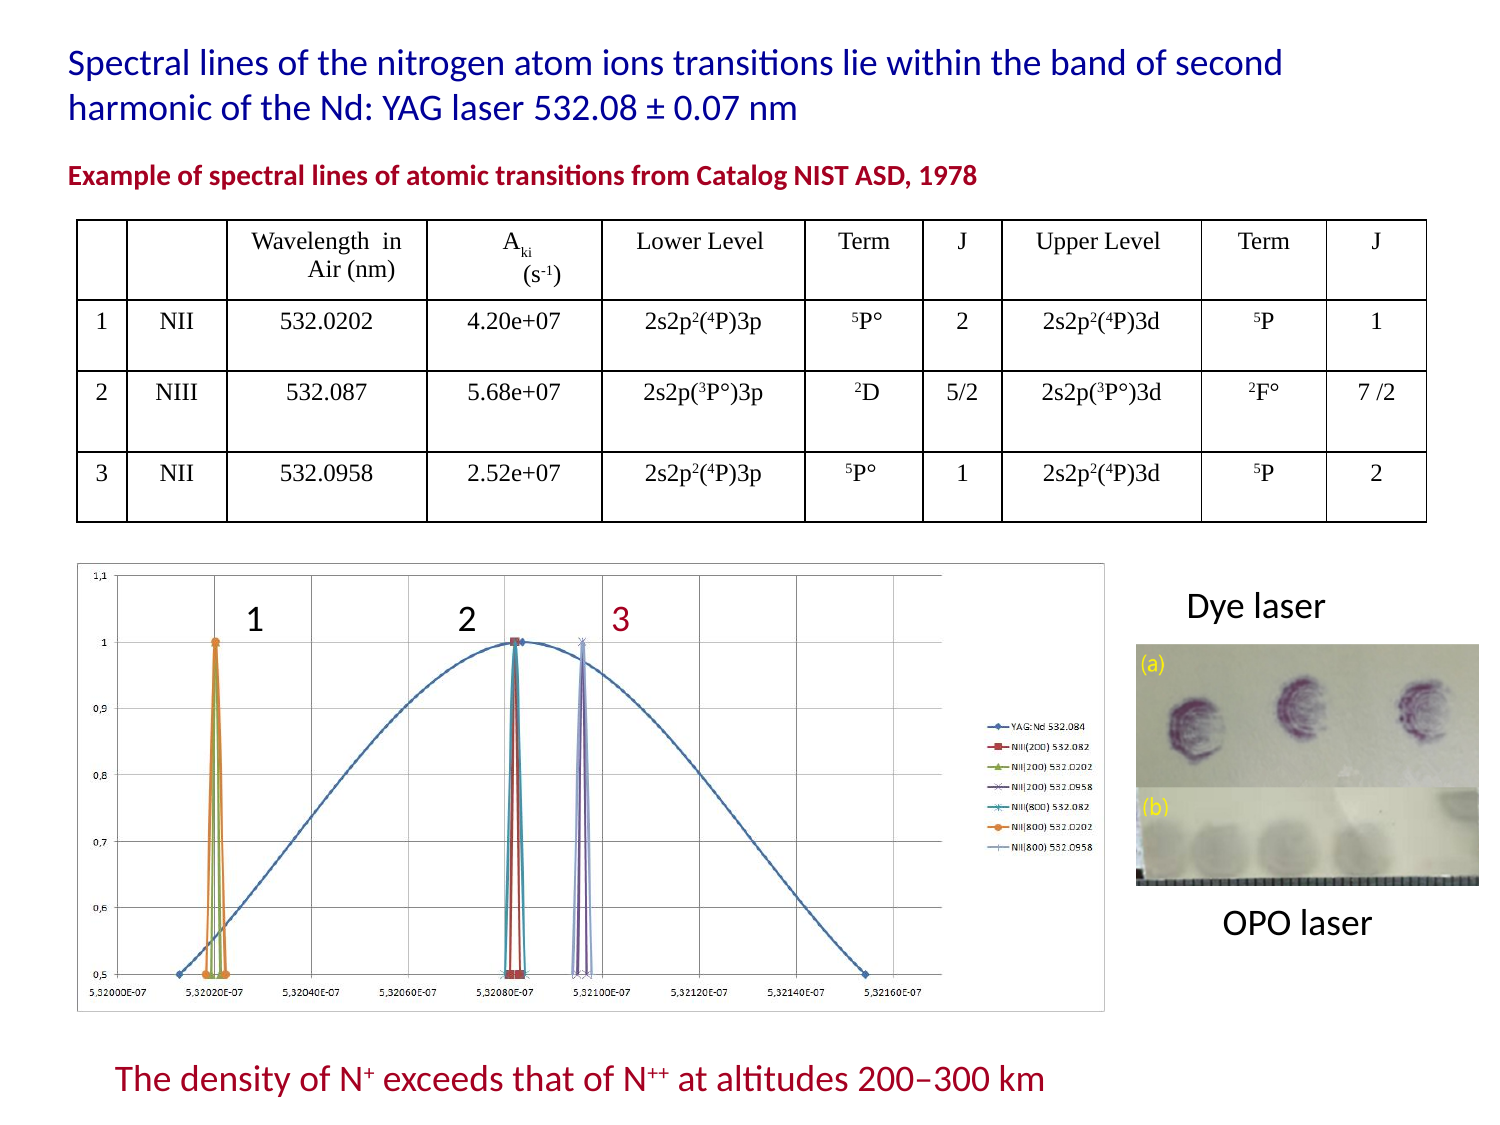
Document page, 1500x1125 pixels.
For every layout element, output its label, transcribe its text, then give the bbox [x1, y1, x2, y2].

table_header Term [1202, 221, 1326, 299]
table_cell 2 [924, 301, 1001, 370]
table_cell 5/2 [924, 372, 1001, 451]
table_cell 2D [806, 372, 922, 451]
table_cell 5P [1202, 453, 1326, 521]
text_box Example of spectral lines of atomic transitions from Catalog NIST ASD, 1978 [53, 148, 1247, 199]
table_cell 2 [1327, 453, 1426, 521]
table_cell NIII [128, 372, 226, 451]
table_cell NII [128, 301, 226, 370]
table_header Upper Level [1003, 221, 1201, 299]
table_cell 5P [1202, 301, 1326, 370]
table_header J [1327, 221, 1426, 299]
table_cell 532.0202 [228, 301, 426, 370]
picture [1136, 644, 1479, 886]
text_box Dye laser [1171, 574, 1430, 634]
picture [76, 562, 1105, 1012]
table_header Term [806, 221, 922, 299]
table_cell 1 [78, 301, 126, 370]
table_cell 1 [1327, 301, 1426, 370]
table_cell 1 [924, 453, 1001, 521]
table_cell 2.52e+07 [428, 453, 601, 521]
table_cell 2s2p2(4P)3d [1003, 301, 1201, 370]
table_cell 2s2p(3P°)3p [603, 372, 804, 451]
table_cell 5P° [806, 453, 922, 521]
table_header J [924, 221, 1001, 299]
table_cell 2 [78, 372, 126, 451]
table_cell 3 [78, 453, 126, 521]
table_cell 2s2p2(4P)3p [603, 453, 804, 521]
text_box Spectral lines of the nitrogen atom ions transitions lie within the band of second harmonic of the Nd: YAG laser 532.08 ± 0.07 nm [53, 30, 1377, 136]
table_header Lower Level [603, 221, 804, 299]
table_header [78, 221, 126, 299]
text_box OPO laser [1207, 894, 1388, 951]
table_cell 5P° [806, 301, 922, 370]
table_header Aki (s-1) [428, 221, 601, 299]
table_cell 7 /2 [1327, 372, 1426, 451]
table_cell NII [128, 453, 226, 521]
text_box The density of N+ exceeds that of N++ at altitudes 200–300 km [100, 1046, 1306, 1107]
table_cell 2s2p2(4P)3p [603, 301, 804, 370]
table_header [128, 221, 226, 299]
table_header Wavelength in Air (nm) [228, 221, 426, 299]
table_cell 5.68e+07 [428, 372, 601, 451]
table_cell 2s2p2(4P)3d [1003, 453, 1201, 521]
table_cell 532.0958 [228, 453, 426, 521]
table_cell 4.20e+07 [428, 301, 601, 370]
table_cell 532.087 [228, 372, 426, 451]
table_cell 2s2p(3P°)3d [1003, 372, 1201, 451]
table_cell 2F° [1202, 372, 1326, 451]
